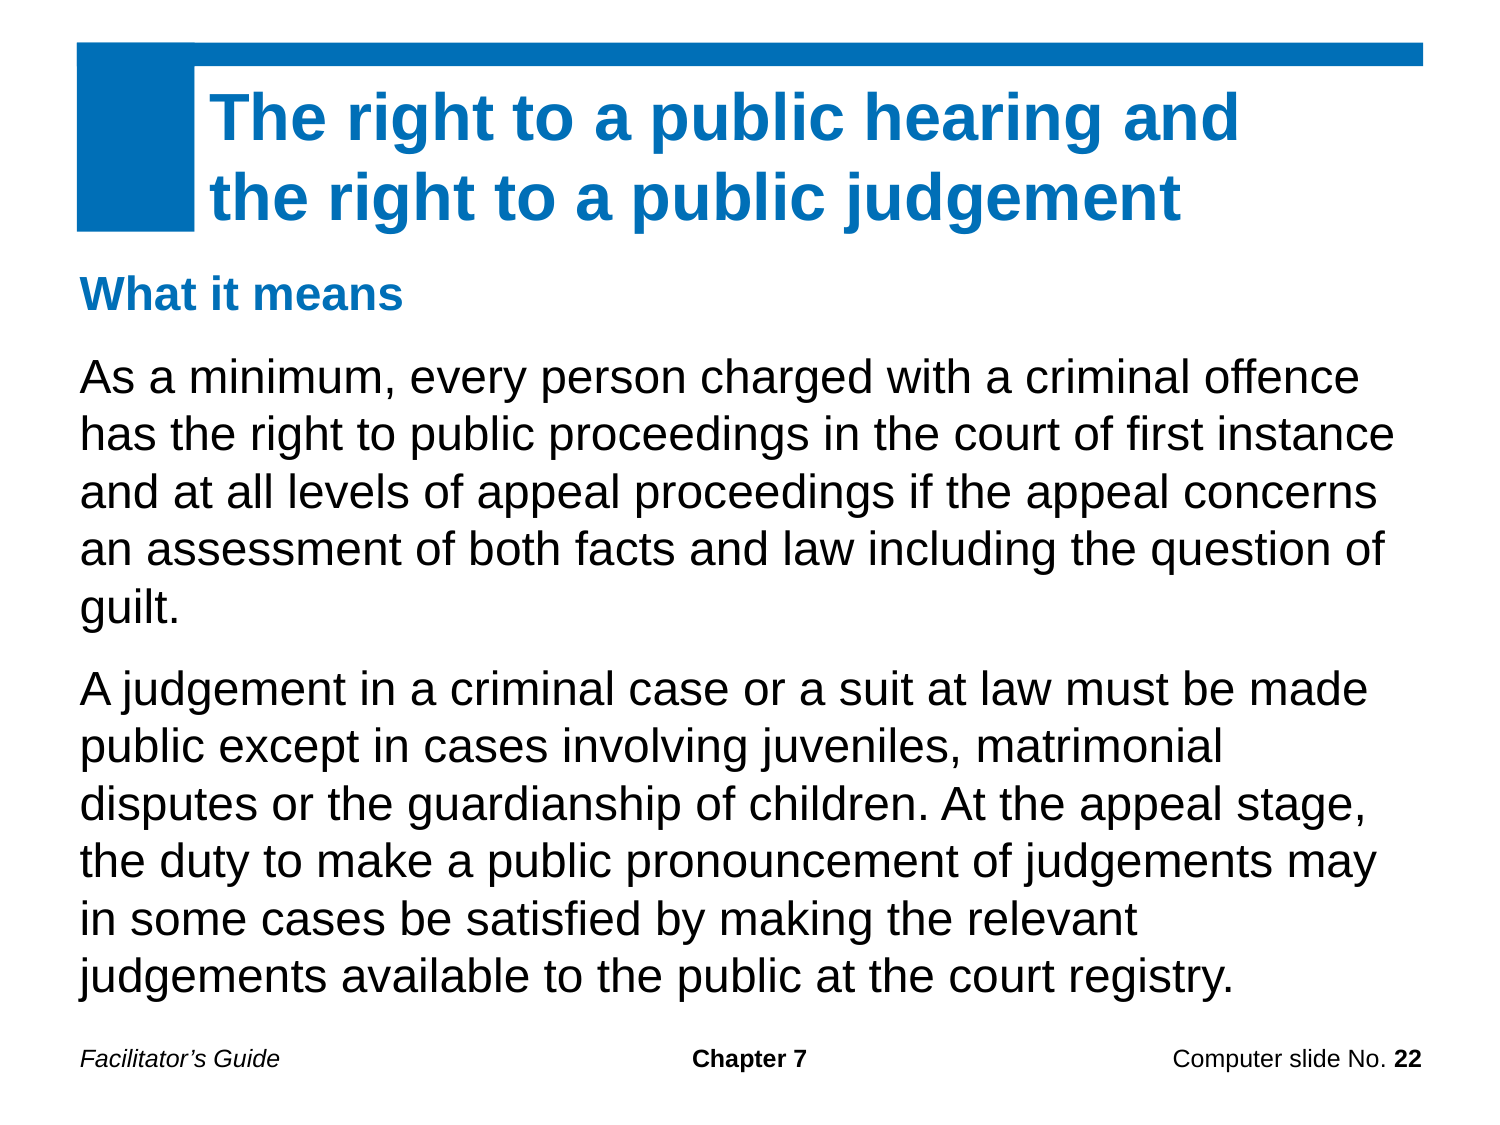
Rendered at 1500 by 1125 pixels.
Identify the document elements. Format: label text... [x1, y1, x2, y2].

footer Chapter 7 [512, 1034, 988, 1103]
text_box The right to a public hearing and the right to a public judgement [194, 66, 1425, 256]
text_box Computer slide No. 22 [1055, 1034, 1437, 1103]
slide_number Facilitator’s Guide [64, 1034, 469, 1103]
text_box What it means As a minimum, every person charged with a criminal offence has the right to public proceedings in the court of first instance and at all levels of appeal proceedings if the appeal concerns an assessment of both facts and law including the question of guilt. A judgement in a criminal case or a suit at law must be made public except in cases involving juveniles, matrimonial disputes or the guardianship of children. At the appeal stage, the duty to make a public pronouncement of judgements may in some cases be satisfied by making the relevant judgements available to the public at the court registry. [64, 255, 1415, 1012]
